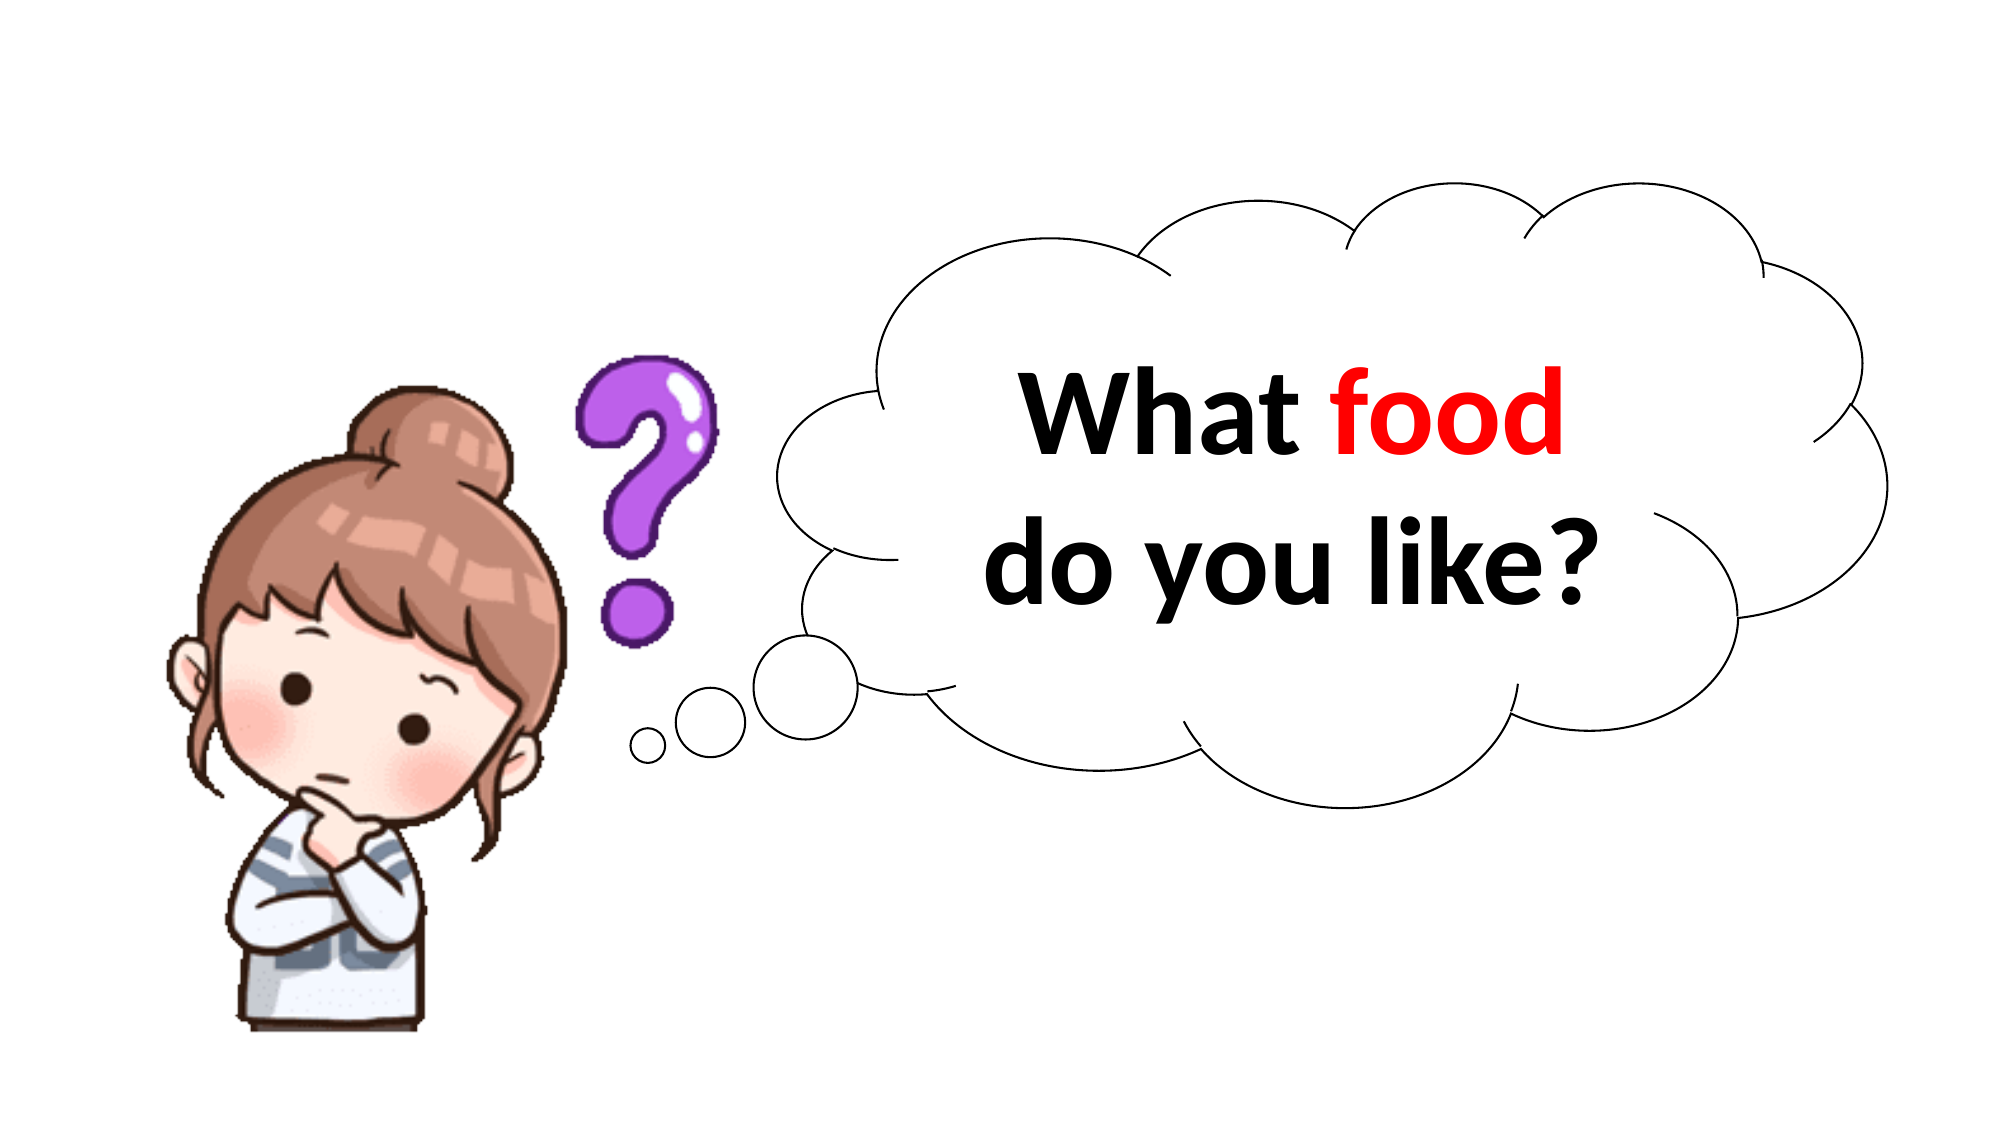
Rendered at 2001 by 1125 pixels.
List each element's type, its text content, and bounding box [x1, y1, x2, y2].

text_box What food do you like? [873, 182, 1889, 810]
picture [0, 310, 873, 1071]
